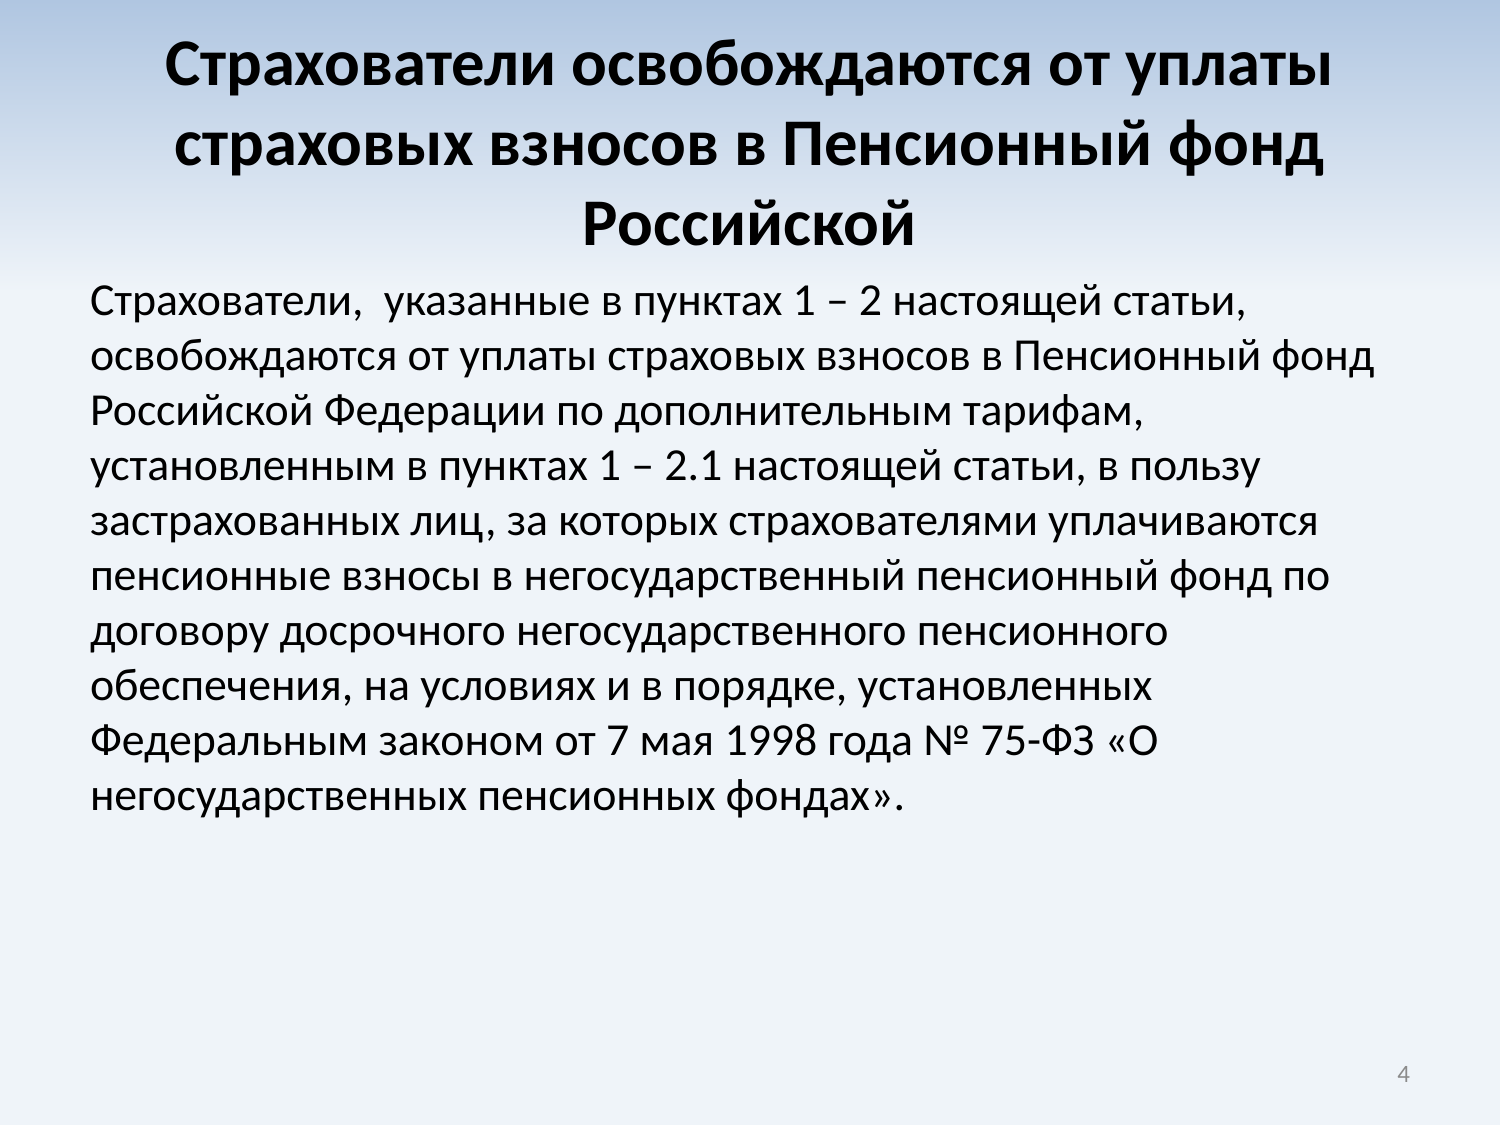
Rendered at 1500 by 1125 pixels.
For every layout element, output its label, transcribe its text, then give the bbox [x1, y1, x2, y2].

title Страхователи освобождаются от уплаты страховых взносов в Пенсионный фонд Российской [75, 45, 1425, 233]
slide_number 4 [1074, 1042, 1425, 1103]
list Страхователи, указанные в пунктах 1 – 2 настоящей статьи, освобождаются от уплаты страховых взносов в Пенсионный фонд Российской Федерации по дополнительным тарифам, установленным в пунктах 1 – 2.1 настоящей статьи, в пользу застрахованных лиц, за которых страхователями уплачиваются пенсионные взносы в негосударственный пенсионный фонд по договору досрочного негосударственного пенсионного обеспечения, на условиях и в порядке, установленных Федеральным законом от 7 мая 1998 года № 75-ФЗ «О негосударственных пенсионных фондах». [75, 262, 1425, 1005]
